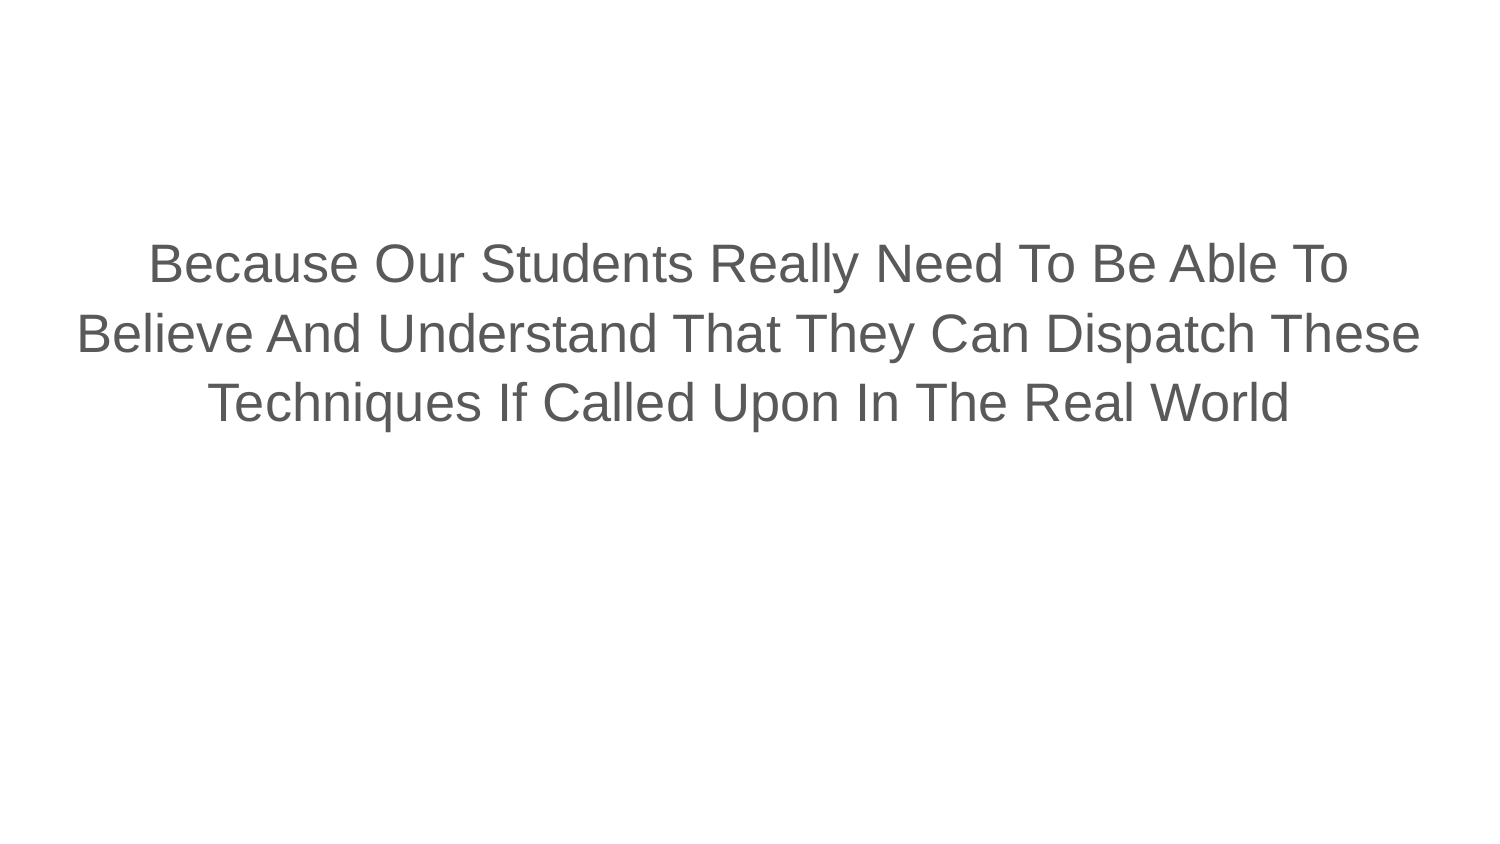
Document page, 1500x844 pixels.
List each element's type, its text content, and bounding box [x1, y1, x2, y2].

list Because Our Students Really Need To Be Able To Believe And Understand That They Can Dispatch These Techniques If Called Upon In The Real World [51, 209, 1449, 750]
